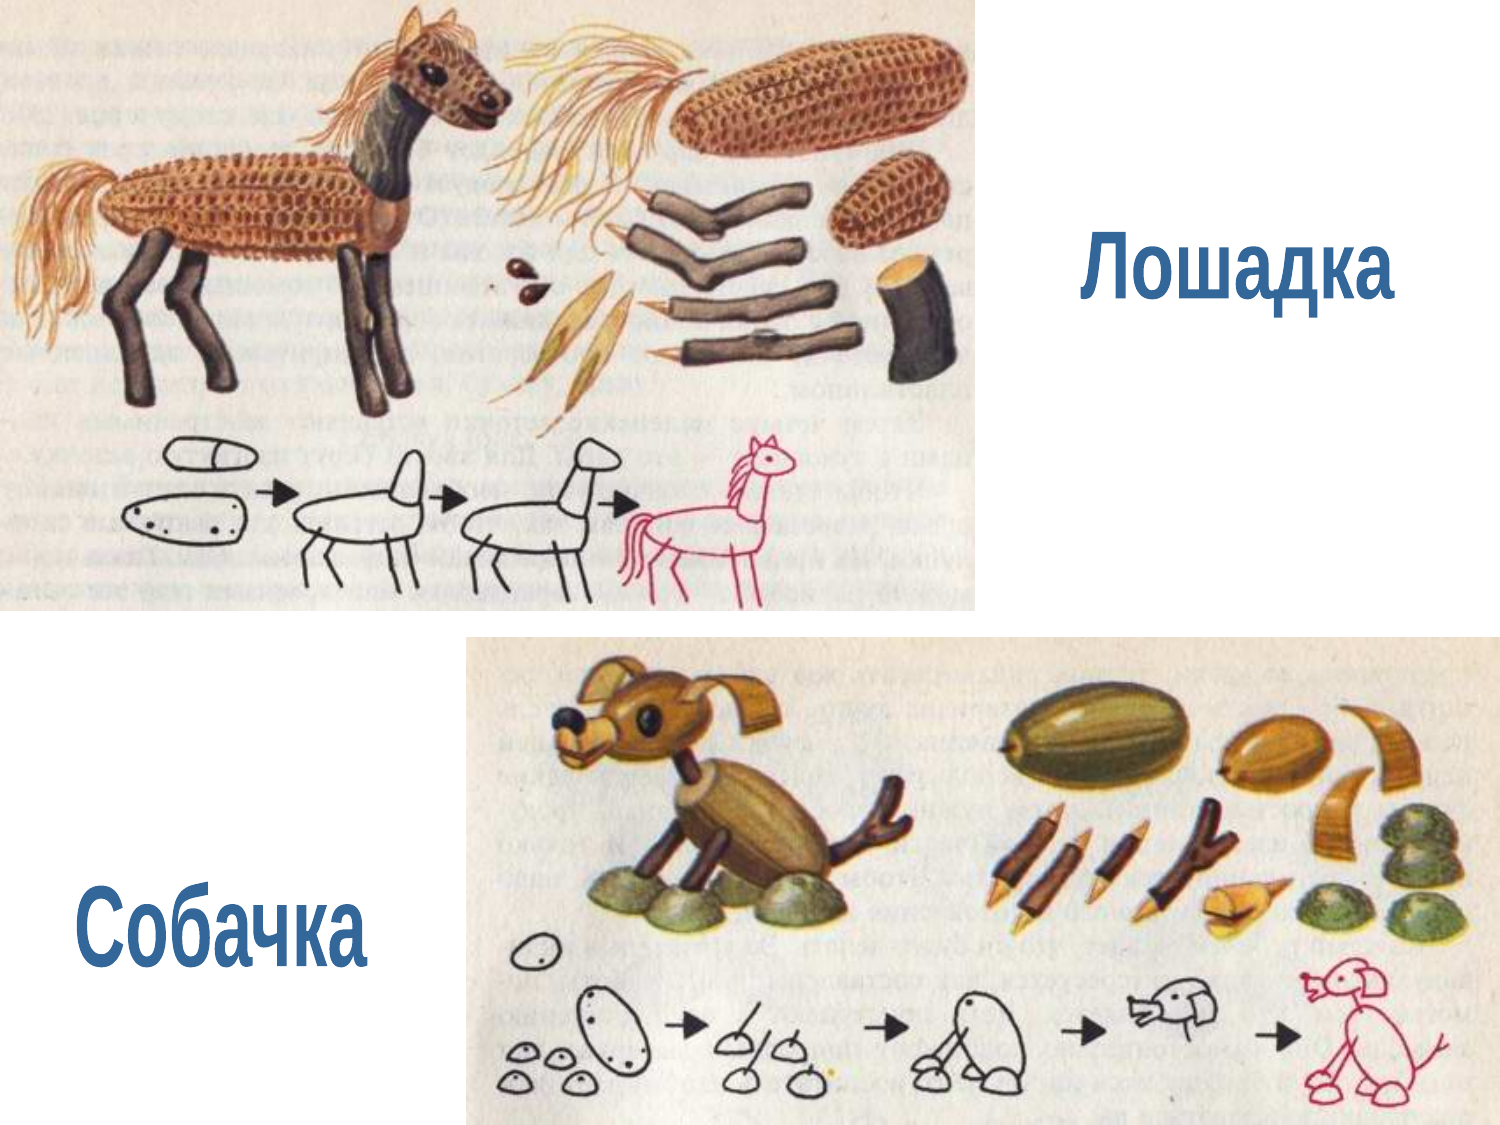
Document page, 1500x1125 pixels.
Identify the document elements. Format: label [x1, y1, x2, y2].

picture [0, 0, 975, 611]
picture [466, 637, 1500, 1125]
